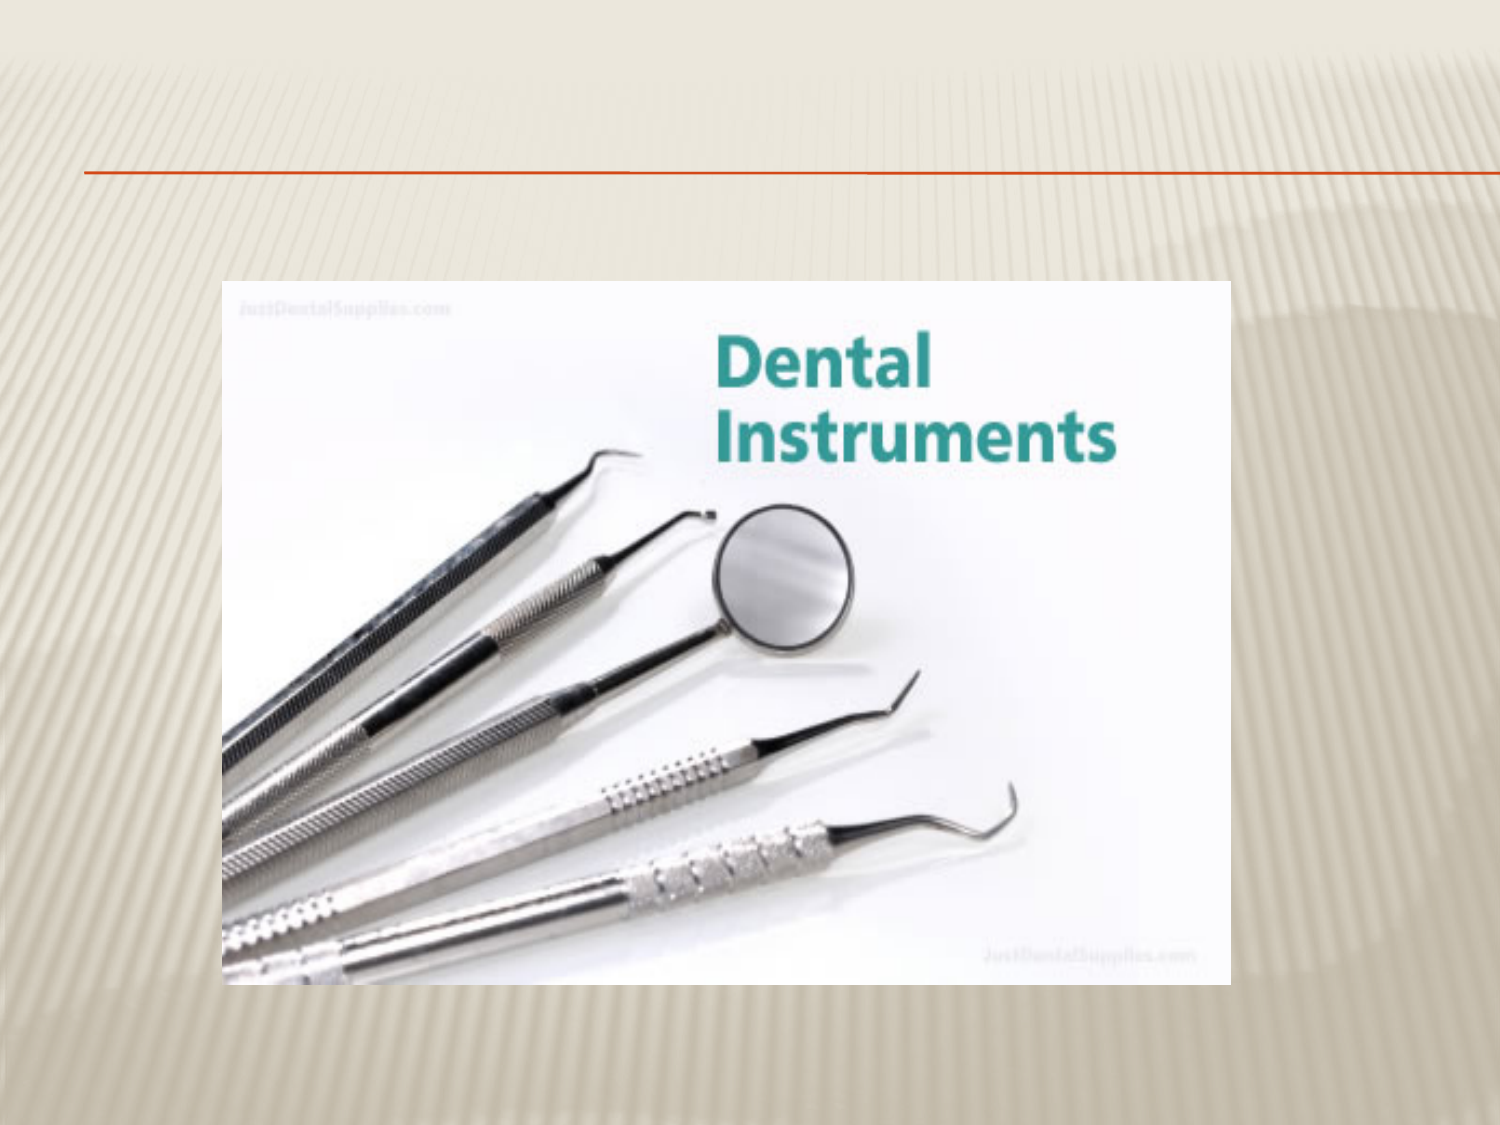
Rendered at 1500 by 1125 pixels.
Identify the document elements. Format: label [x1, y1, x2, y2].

list [222, 280, 1231, 985]
